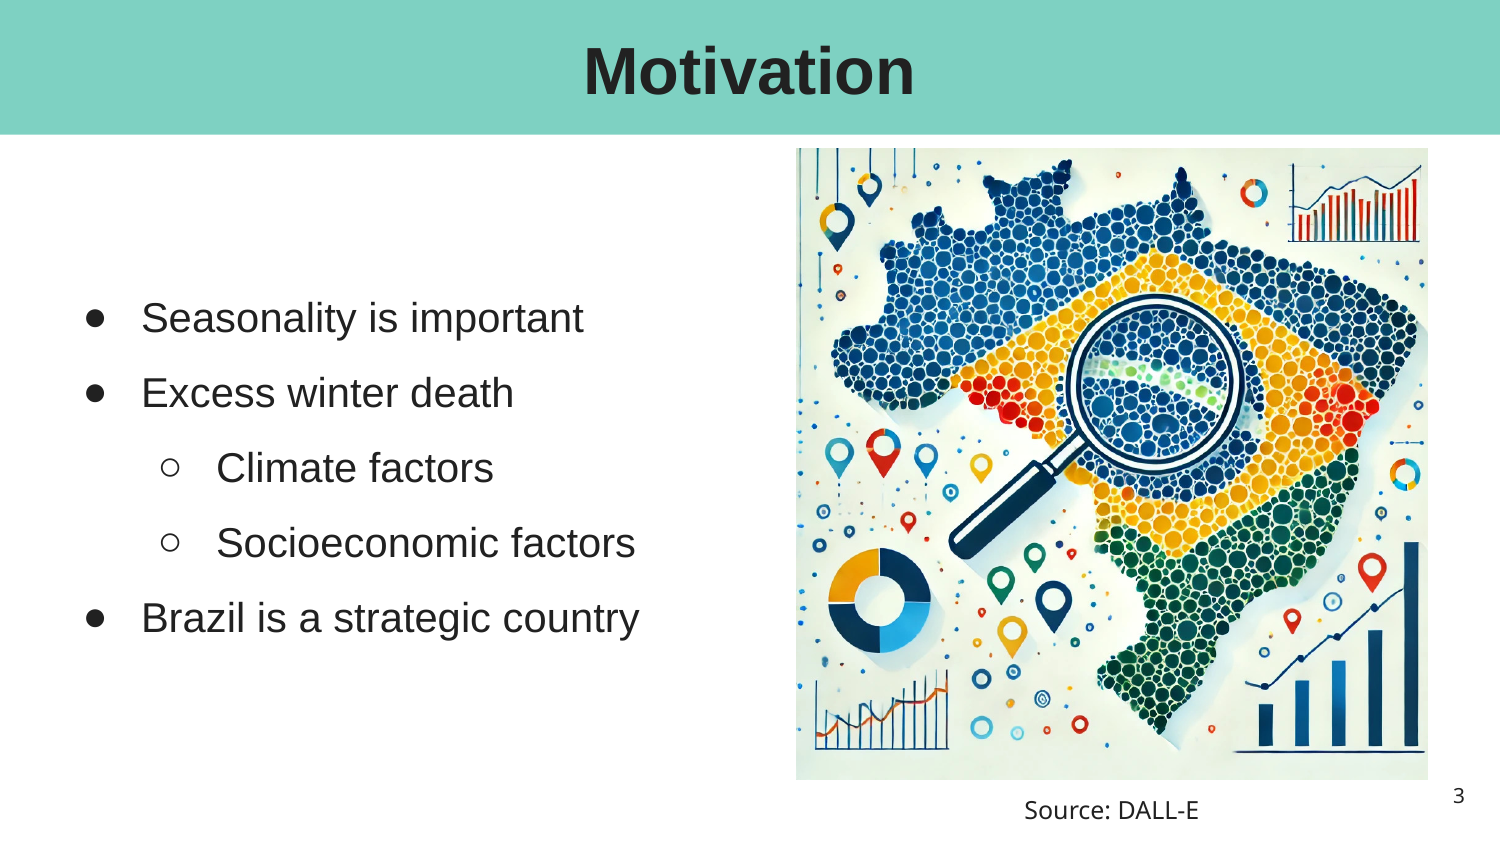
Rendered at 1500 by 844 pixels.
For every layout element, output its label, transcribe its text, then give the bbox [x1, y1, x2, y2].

picture [796, 147, 1428, 780]
slide_number ‹#› [1389, 764, 1480, 830]
text_box Source: DALL-E [858, 788, 1366, 844]
list Seasonality is important Excess winter death Climate factors Socioeconomic factors Brazil is a strategic country [51, 250, 750, 677]
title Motivation [0, 12, 1500, 123]
